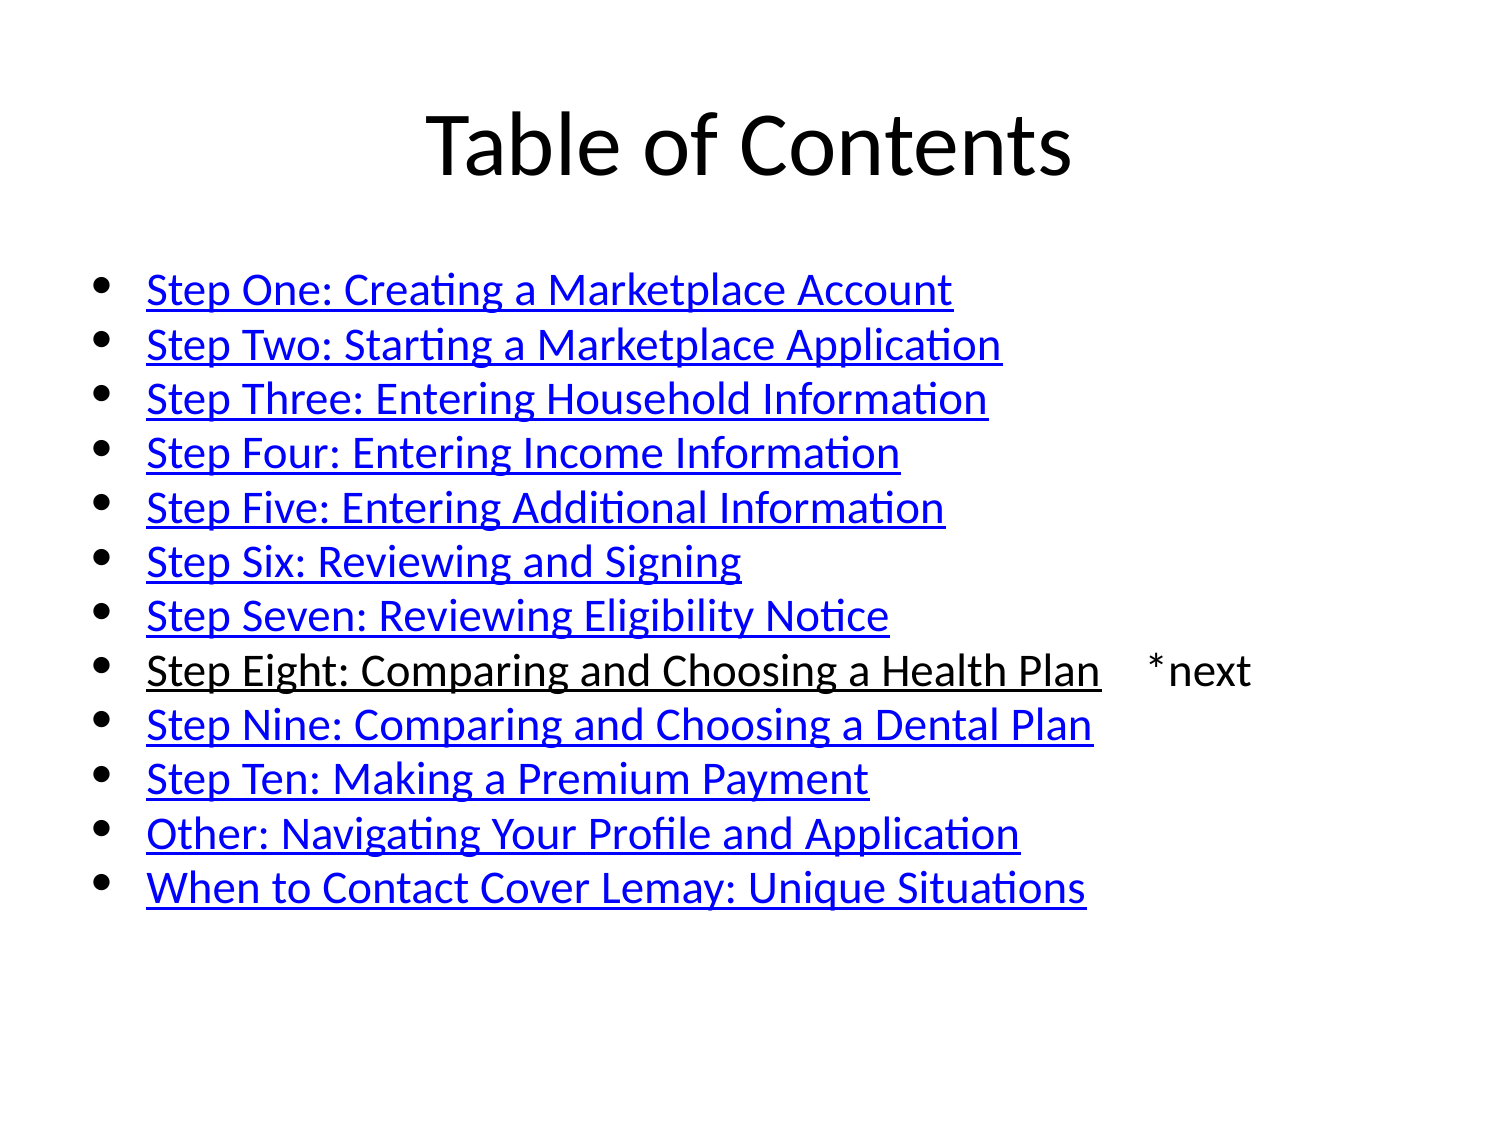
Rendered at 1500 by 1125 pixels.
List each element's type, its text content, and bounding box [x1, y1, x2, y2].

title Table of Contents [75, 45, 1425, 233]
list Step One: Creating a Marketplace Account Step Two: Starting a Marketplace Application Step Three: Entering Household Information Step Four: Entering Income Information Step Five: Entering Additional Information Step Six: Reviewing and Signing Step Seven: Reviewing Eligibility Notice Step Eight: Comparing and Choosing a Health Plan *next Step Nine: Comparing and Choosing a Dental Plan Step Ten: Making a Premium Payment Other: Navigating Your Profile and Application When to Contact Cover Lemay: Unique Situations [75, 262, 1425, 1005]
